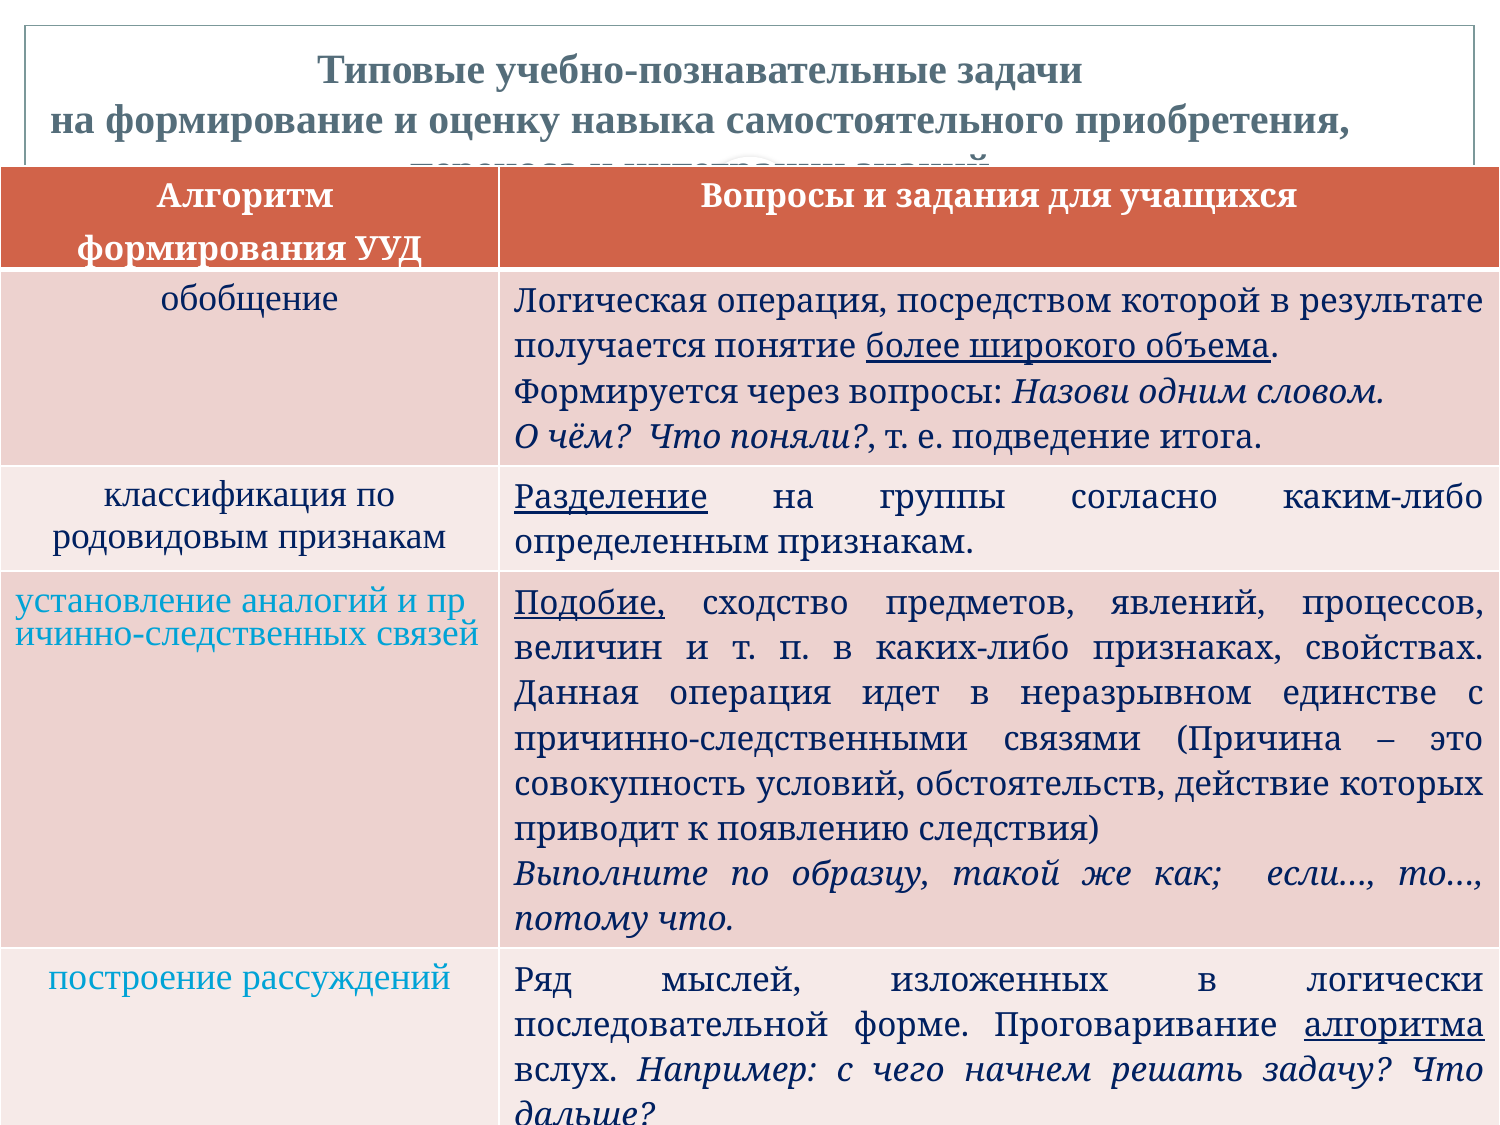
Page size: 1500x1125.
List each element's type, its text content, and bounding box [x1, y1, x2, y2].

table_cell Логическая операция, посредством которой в результате получается понятие более широкого объема. Формируется через вопросы: Назови одним словом. О чём? Что поняли?, т. е. подведение итога. [500, 272, 1499, 465]
table_cell Разделение на группы согласно каким-либо определенным признакам. [500, 467, 1499, 570]
table_cell Ряд мыслей, изложенных в логически последовательной форме. Проговаривание алгоритма вслух. Например: с чего начнем решать задачу? Что дальше? [500, 949, 1499, 1125]
table_cell классификация по родовидовым признакам [1, 467, 498, 570]
table_cell Подобие, сходство предметов, явлений, процессов, величин и т. п. в каких-либо признаках, свойствах. Данная операция идет в неразрывном единстве с причинно-следственными связями (Причина – это совокупность условий, обстоятельств, действие которых приводит к появлению следствия) Выполните по образцу, такой же как; если…, то…, потому что. [500, 572, 1499, 947]
table_header Алгоритм формирования УУД [1, 167, 498, 267]
table_header Вопросы и задания для учащихся [500, 167, 1499, 267]
title Типовые учебно-познавательные задачи на формирование и оценку навыка самостоятельного приобретения, переноса и интеграции знаний [0, 125, 1401, 165]
table_cell построение рассуждений [1, 949, 498, 1125]
table_cell обобщение [1, 272, 498, 465]
table_cell установление аналогий и причинно-следственных связей [1, 572, 498, 947]
